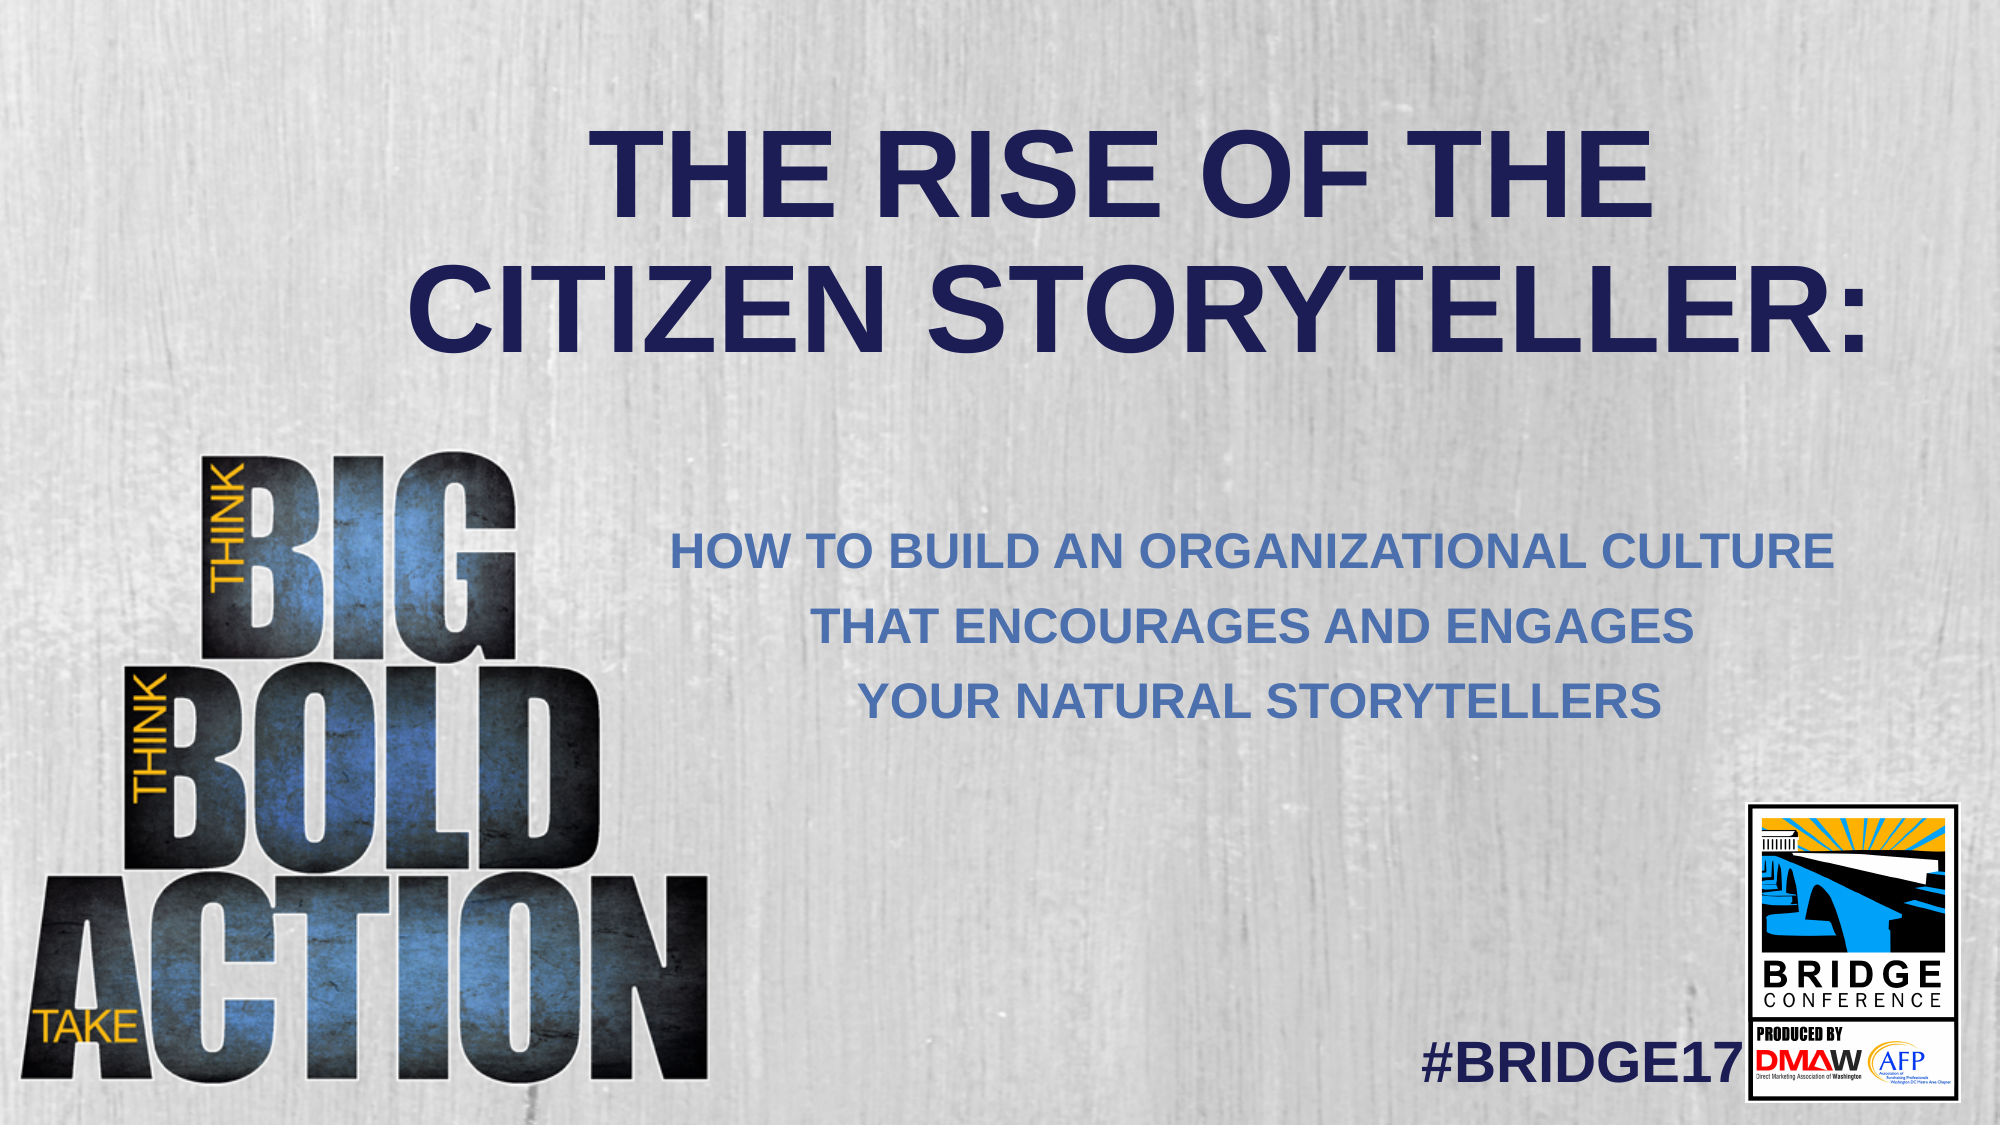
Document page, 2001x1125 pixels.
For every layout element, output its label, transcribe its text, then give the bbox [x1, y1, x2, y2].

subtitle How to Build an Organizational culture that encourages and engages your natural storytellers [509, 517, 2000, 791]
title The Rise of the Citizen Storyteller: [156, 3, 2000, 388]
picture [0, 0, 2000, 1125]
